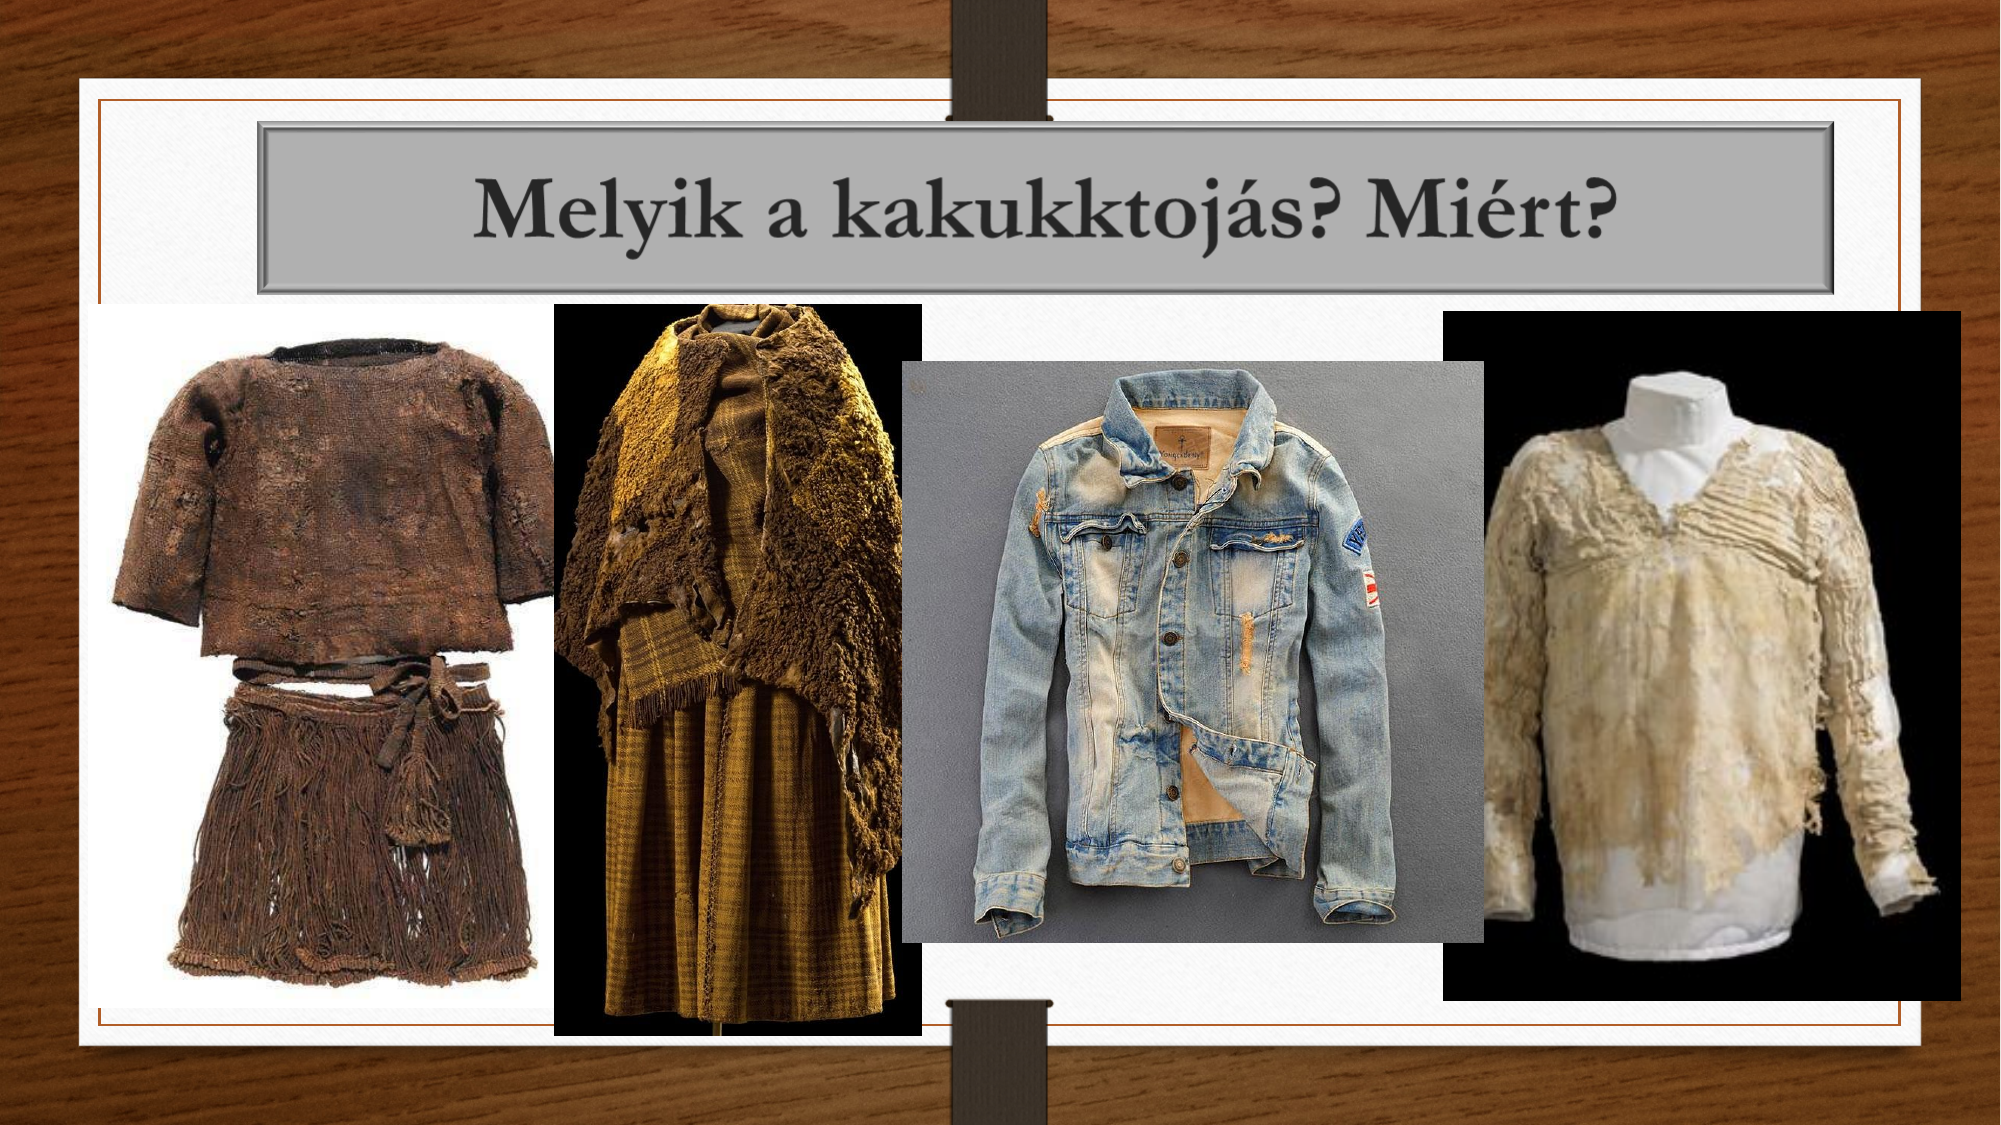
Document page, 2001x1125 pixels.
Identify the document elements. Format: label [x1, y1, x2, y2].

picture [0, 0, 2001, 1125]
list [88, 304, 553, 1008]
